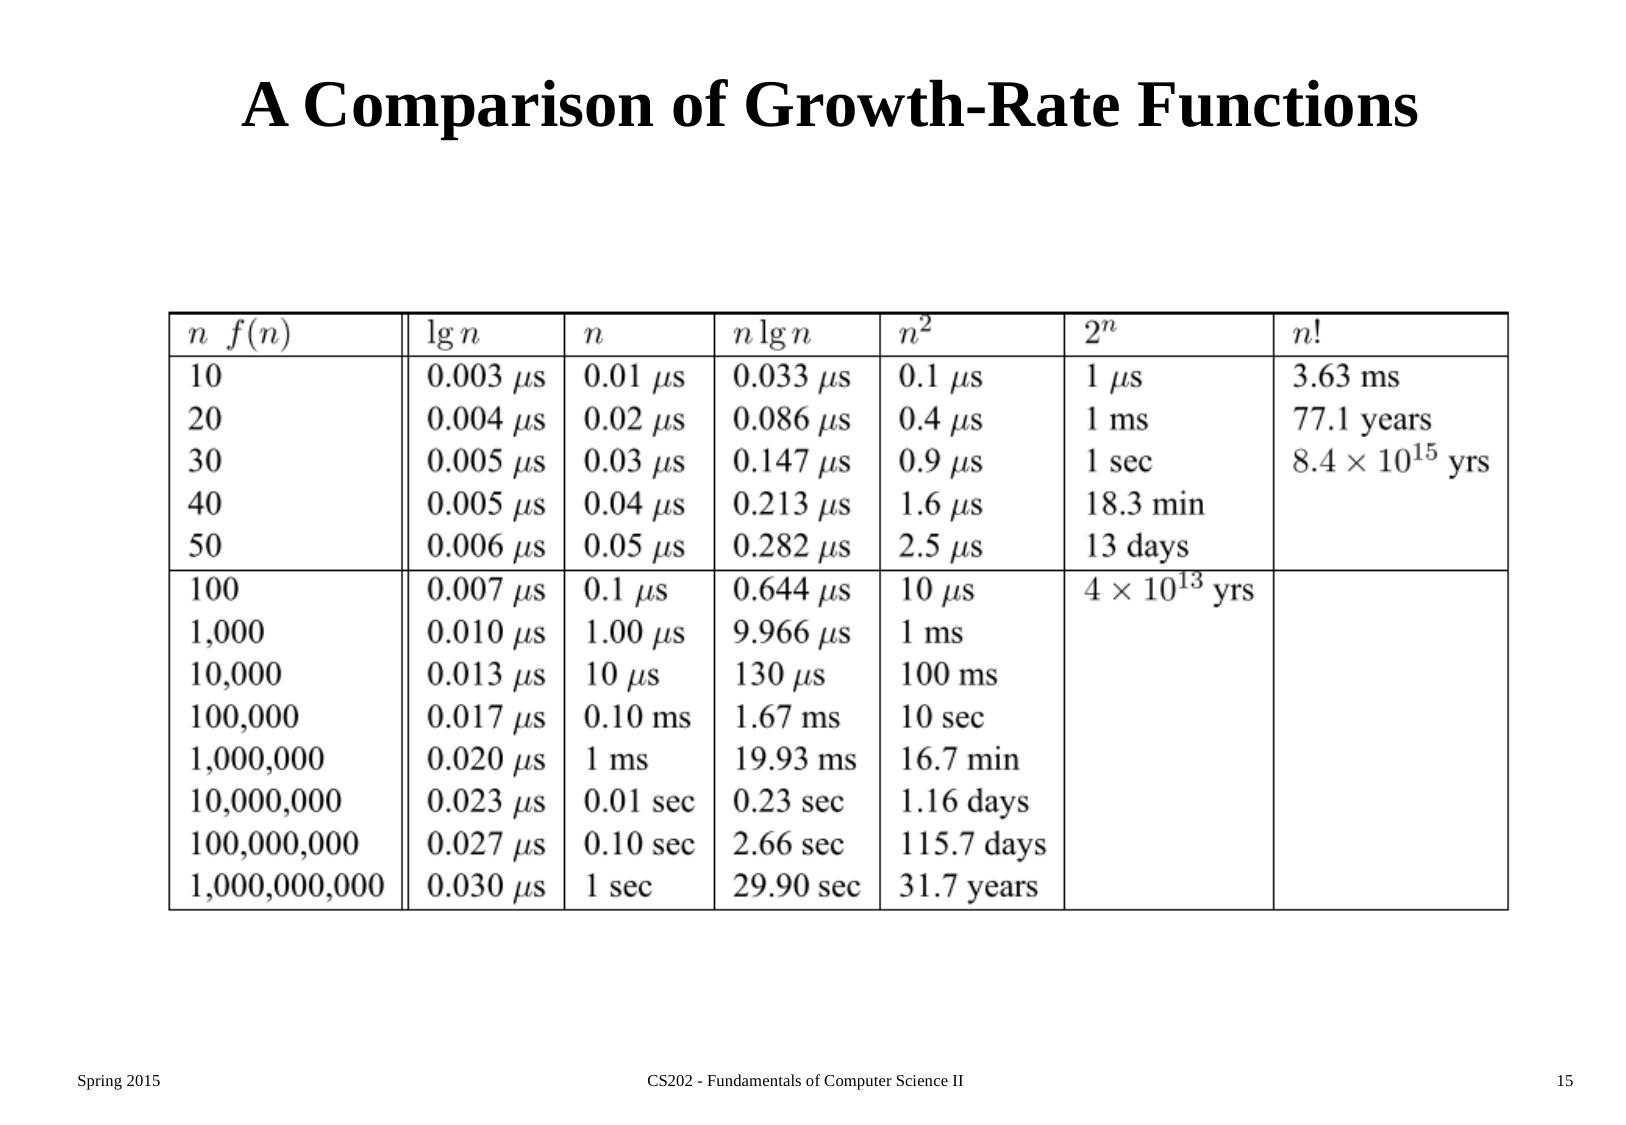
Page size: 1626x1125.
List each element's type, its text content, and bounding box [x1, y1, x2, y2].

title A Comparison of Growth-Rate Functions [62, 24, 1600, 175]
slide_number 15 [1249, 1062, 1589, 1101]
picture [149, 290, 1532, 926]
footer CS202 - Fundamentals of Computer Science II [500, 1062, 1111, 1101]
slide_number Spring 2015 [62, 1062, 402, 1101]
